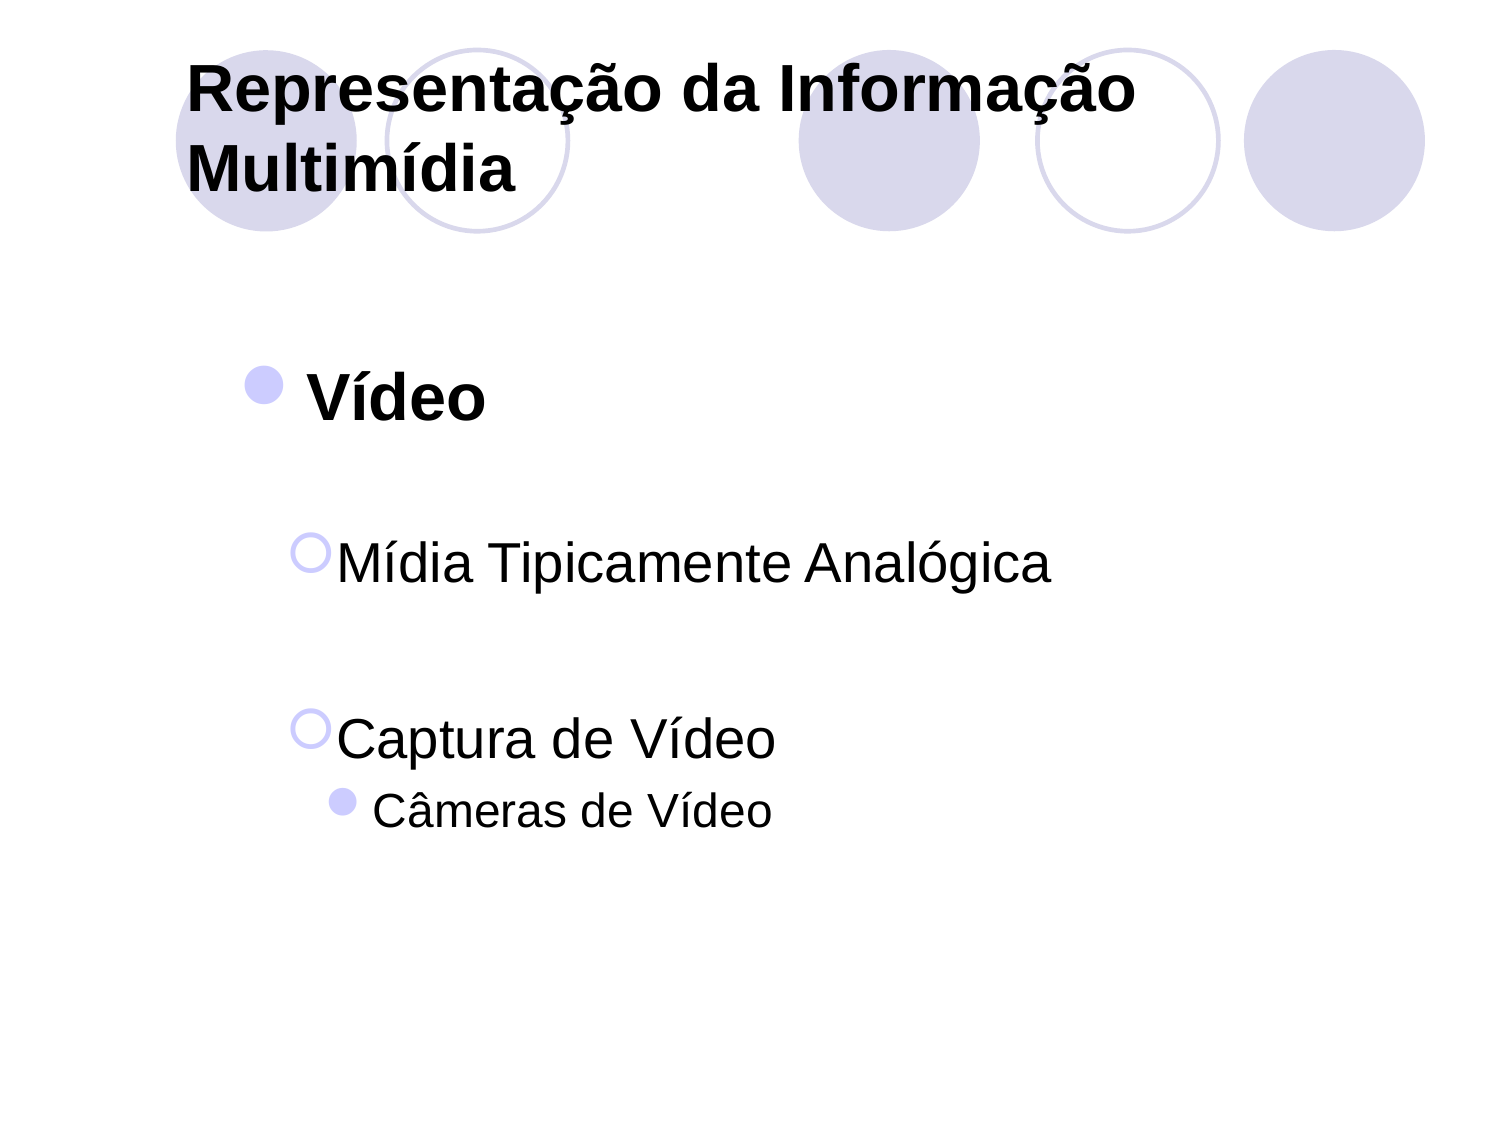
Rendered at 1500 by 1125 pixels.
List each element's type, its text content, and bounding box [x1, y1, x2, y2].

list Vídeo Mídia Tipicamente Analógica Captura de Vídeo Câmeras de Vídeo [206, 346, 1341, 997]
title Representação da Informação Multimídia [171, 31, 1437, 218]
